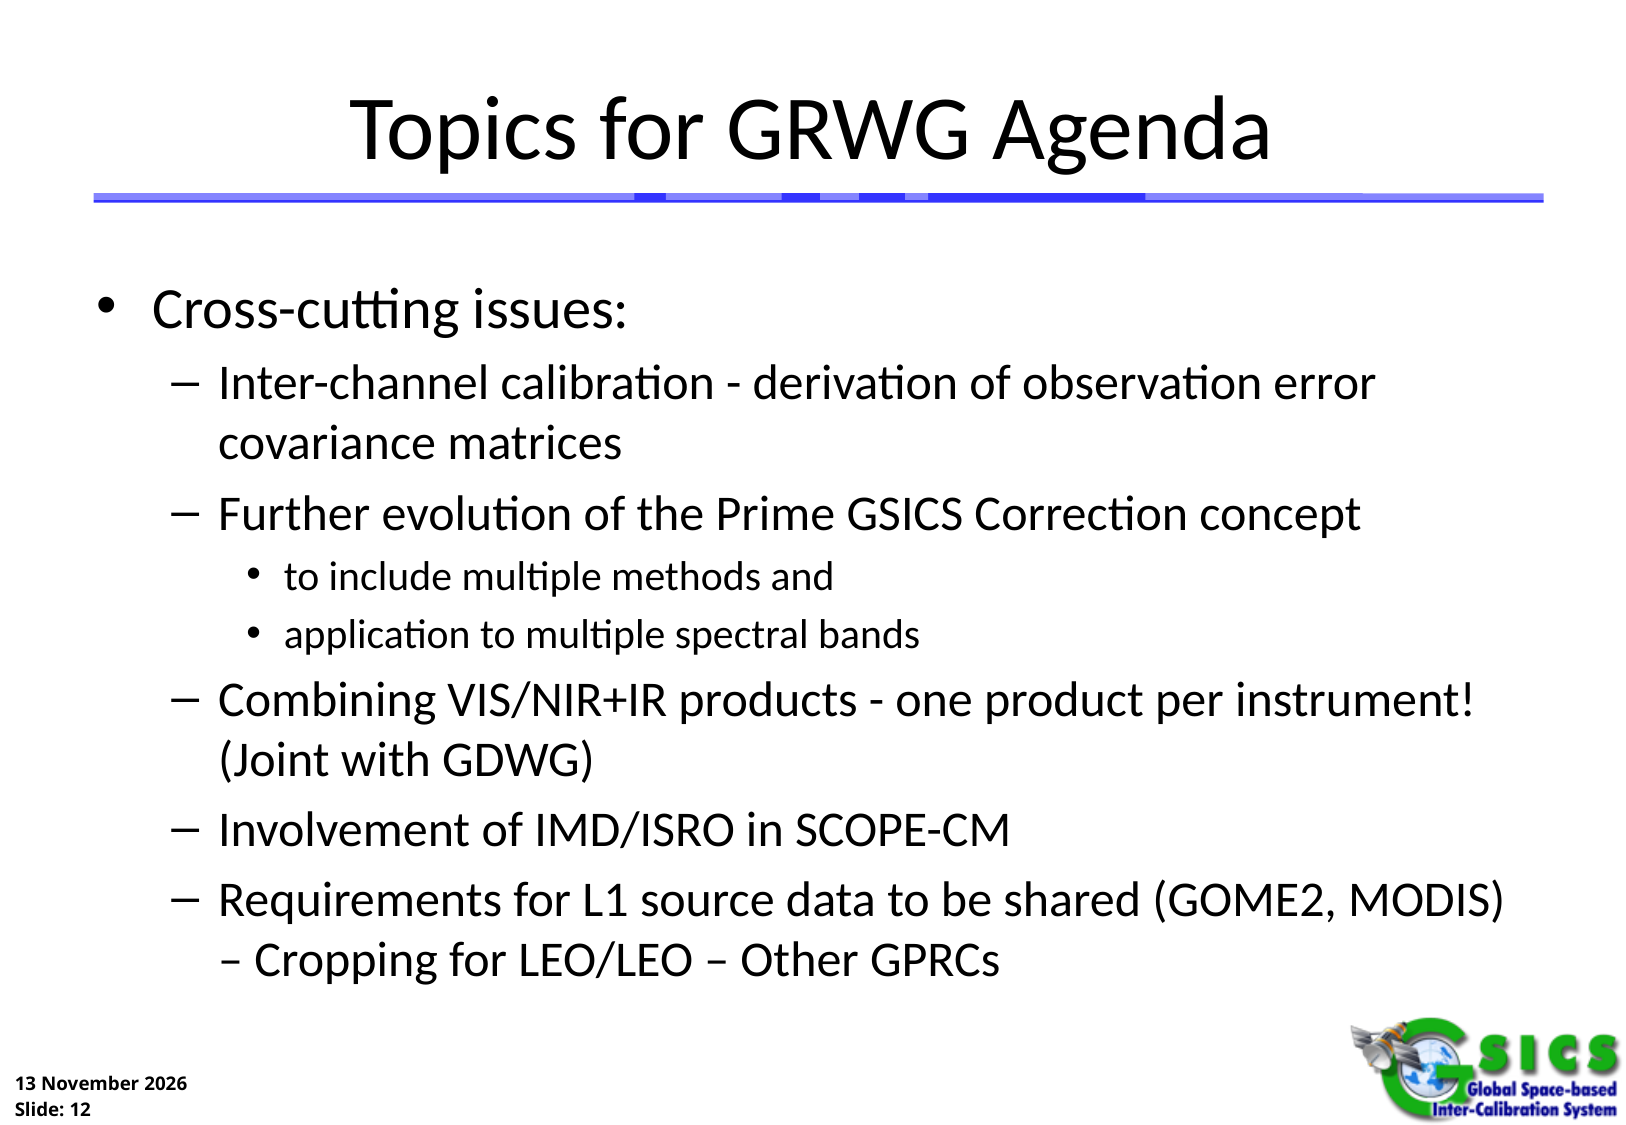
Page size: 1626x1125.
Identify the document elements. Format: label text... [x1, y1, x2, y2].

list Cross-cutting issues: Inter-channel calibration - derivation of observation error covariance matrices Further evolution of the Prime GSICS Correction concept to include multiple methods and application to multiple spectral bands Combining VIS/NIR+IR products - one product per instrument! (Joint with GDWG) Involvement of IMD/ISRO in SCOPE-CM Requirements for L1 source data to be shared (GOME2, MODIS) – Cropping for LEO/LEO – Other GPRCs [80, 262, 1544, 1006]
title Topics for GRWG Agenda [80, 44, 1544, 202]
picture [1343, 1010, 1625, 1125]
